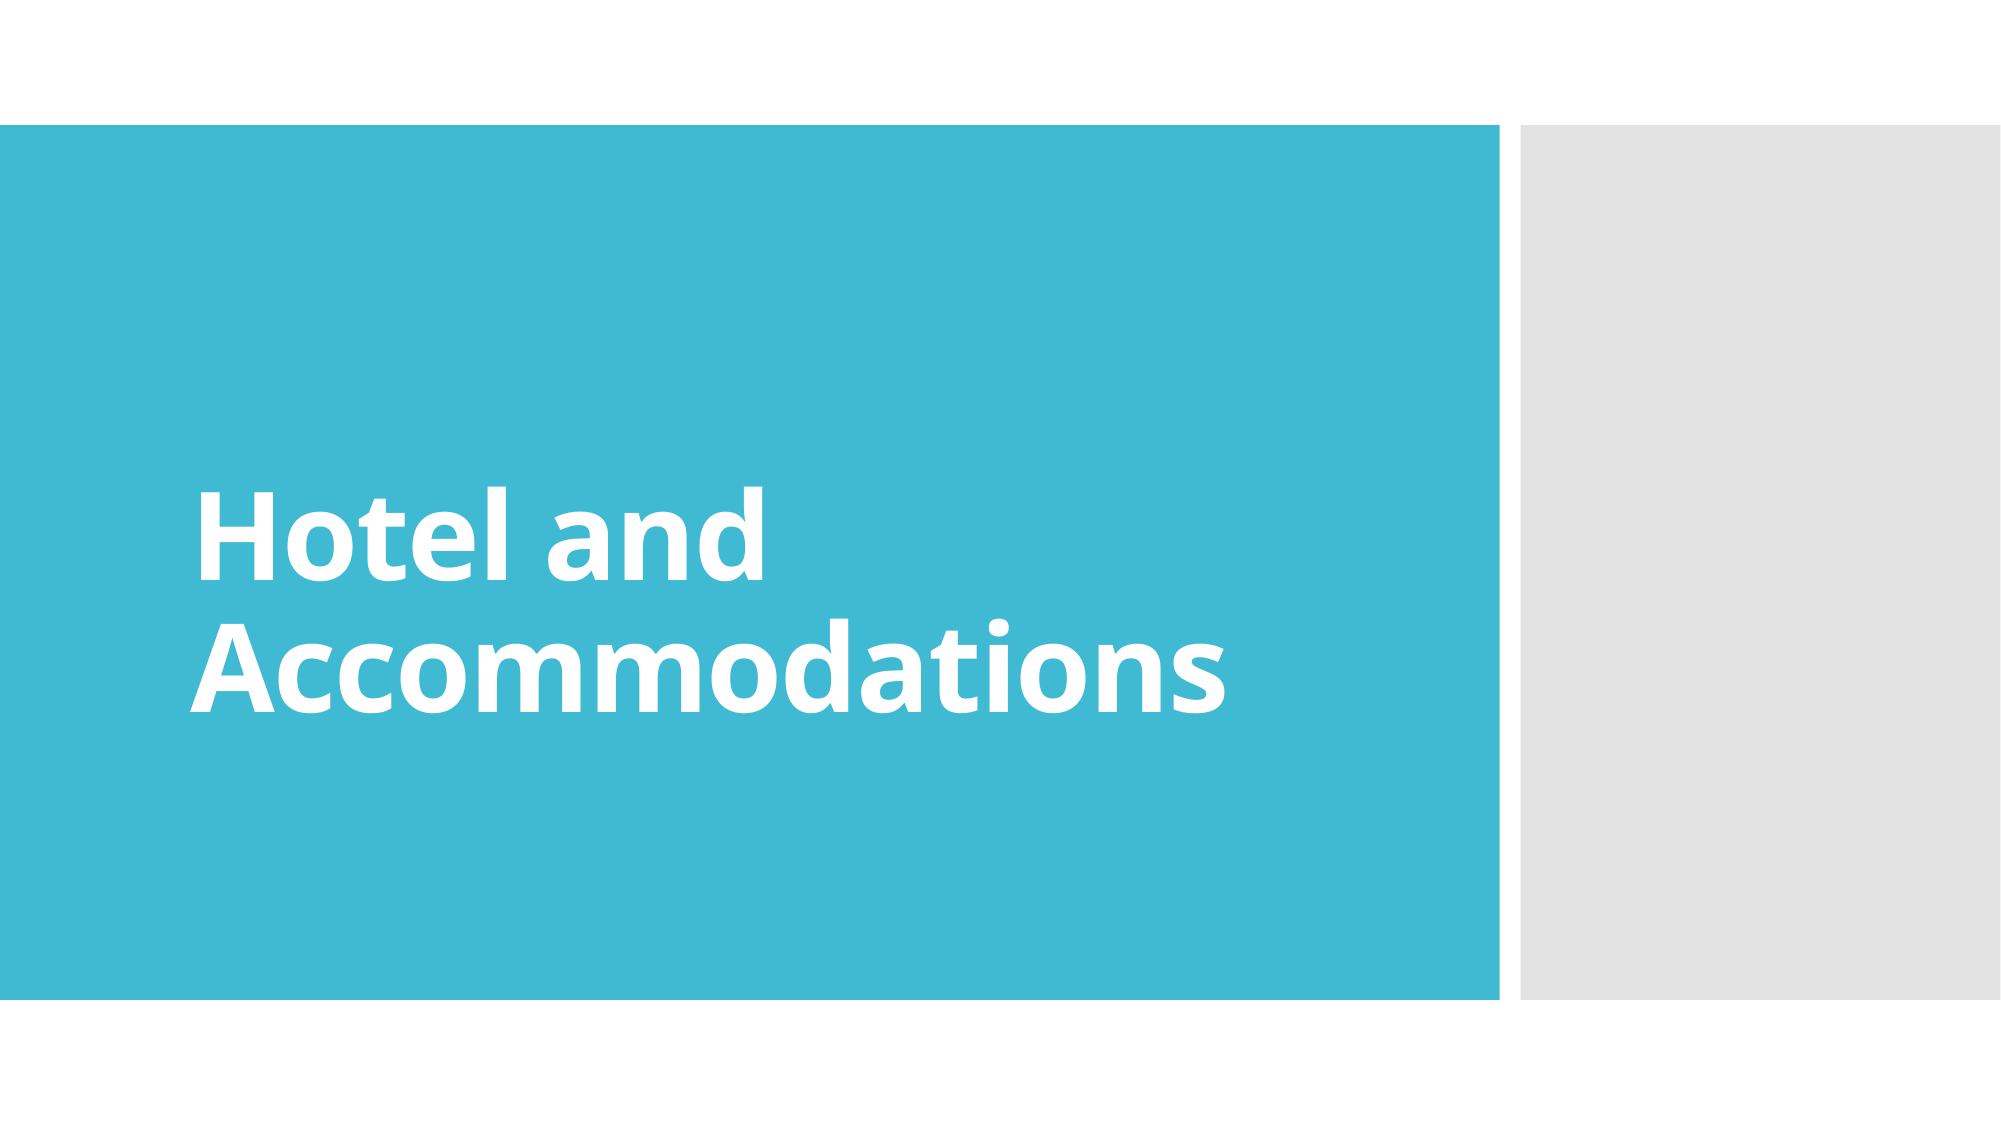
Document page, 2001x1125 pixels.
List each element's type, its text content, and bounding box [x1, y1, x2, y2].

title Hotel and Accommodations [175, 213, 1376, 747]
